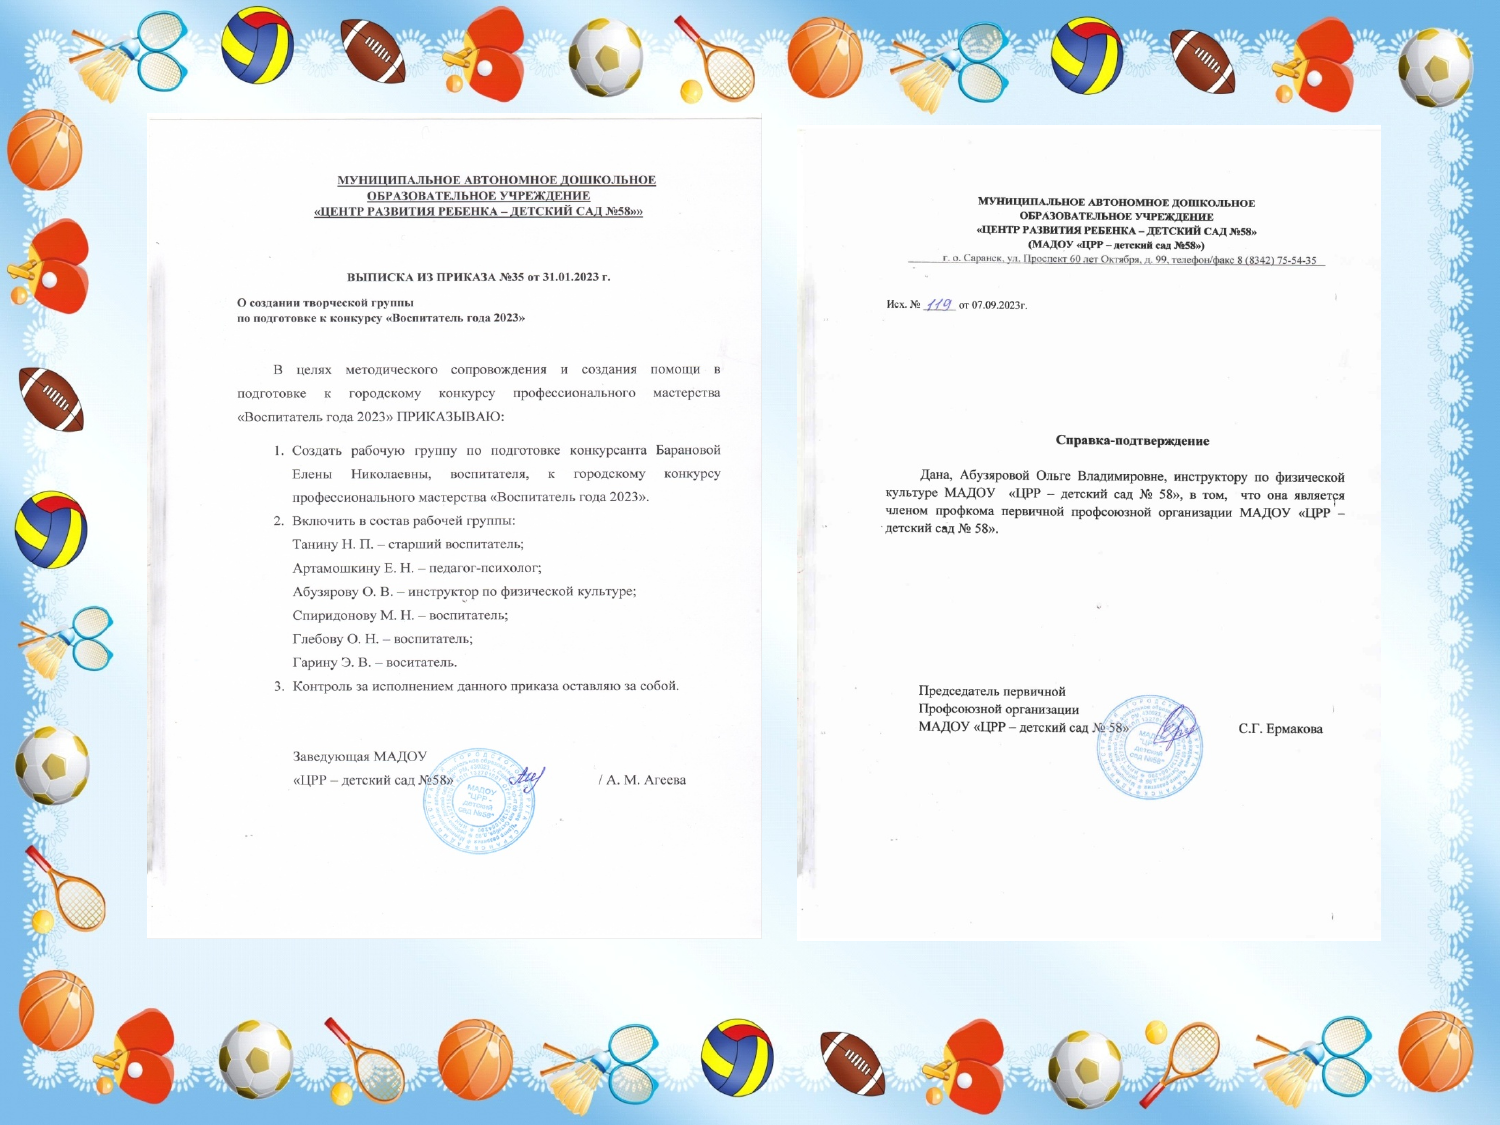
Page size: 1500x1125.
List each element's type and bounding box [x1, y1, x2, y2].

list [147, 113, 763, 939]
picture [0, 0, 1500, 1125]
